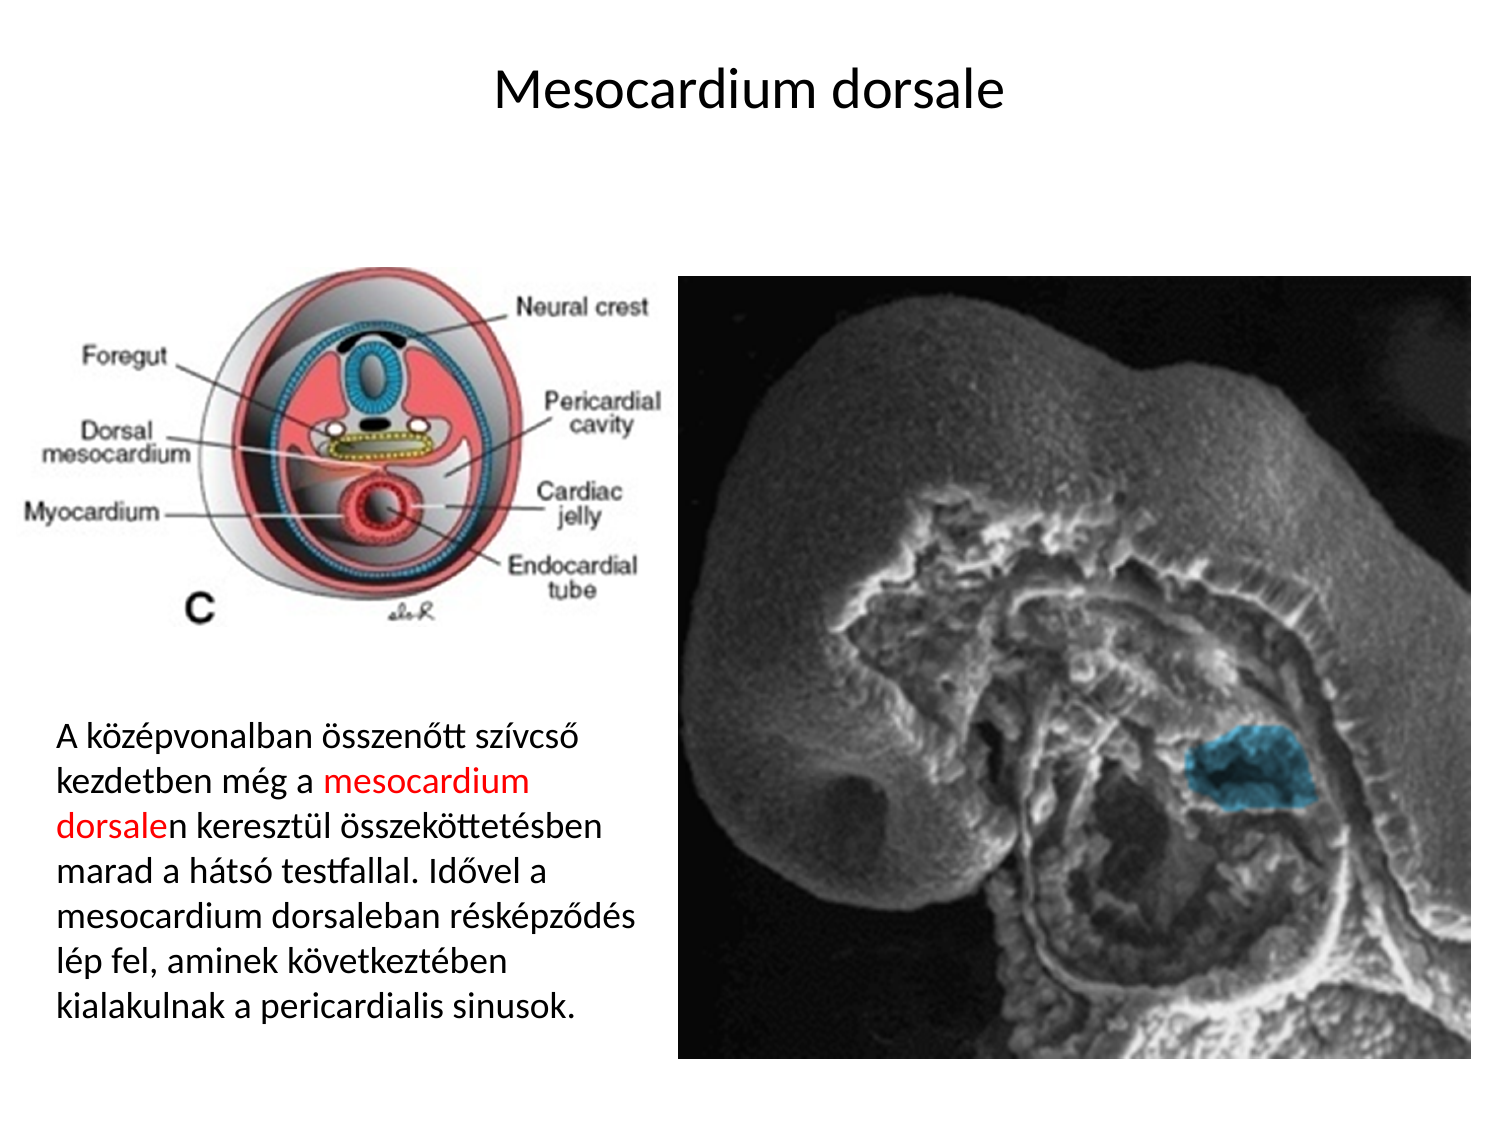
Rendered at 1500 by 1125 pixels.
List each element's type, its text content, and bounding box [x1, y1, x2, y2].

text_box Mesocardium dorsale [478, 42, 1021, 128]
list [16, 266, 675, 628]
text_box A középvonalban összenőtt szívcső kezdetben még a mesocardium dorsalen keresztül összeköttetésben marad a hátsó testfallal. Idővel a mesocardium dorsaleban résképződés lép fel, aminek következtében kialakulnak a pericardialis sinusok. [41, 704, 656, 1034]
picture [677, 276, 1471, 1059]
